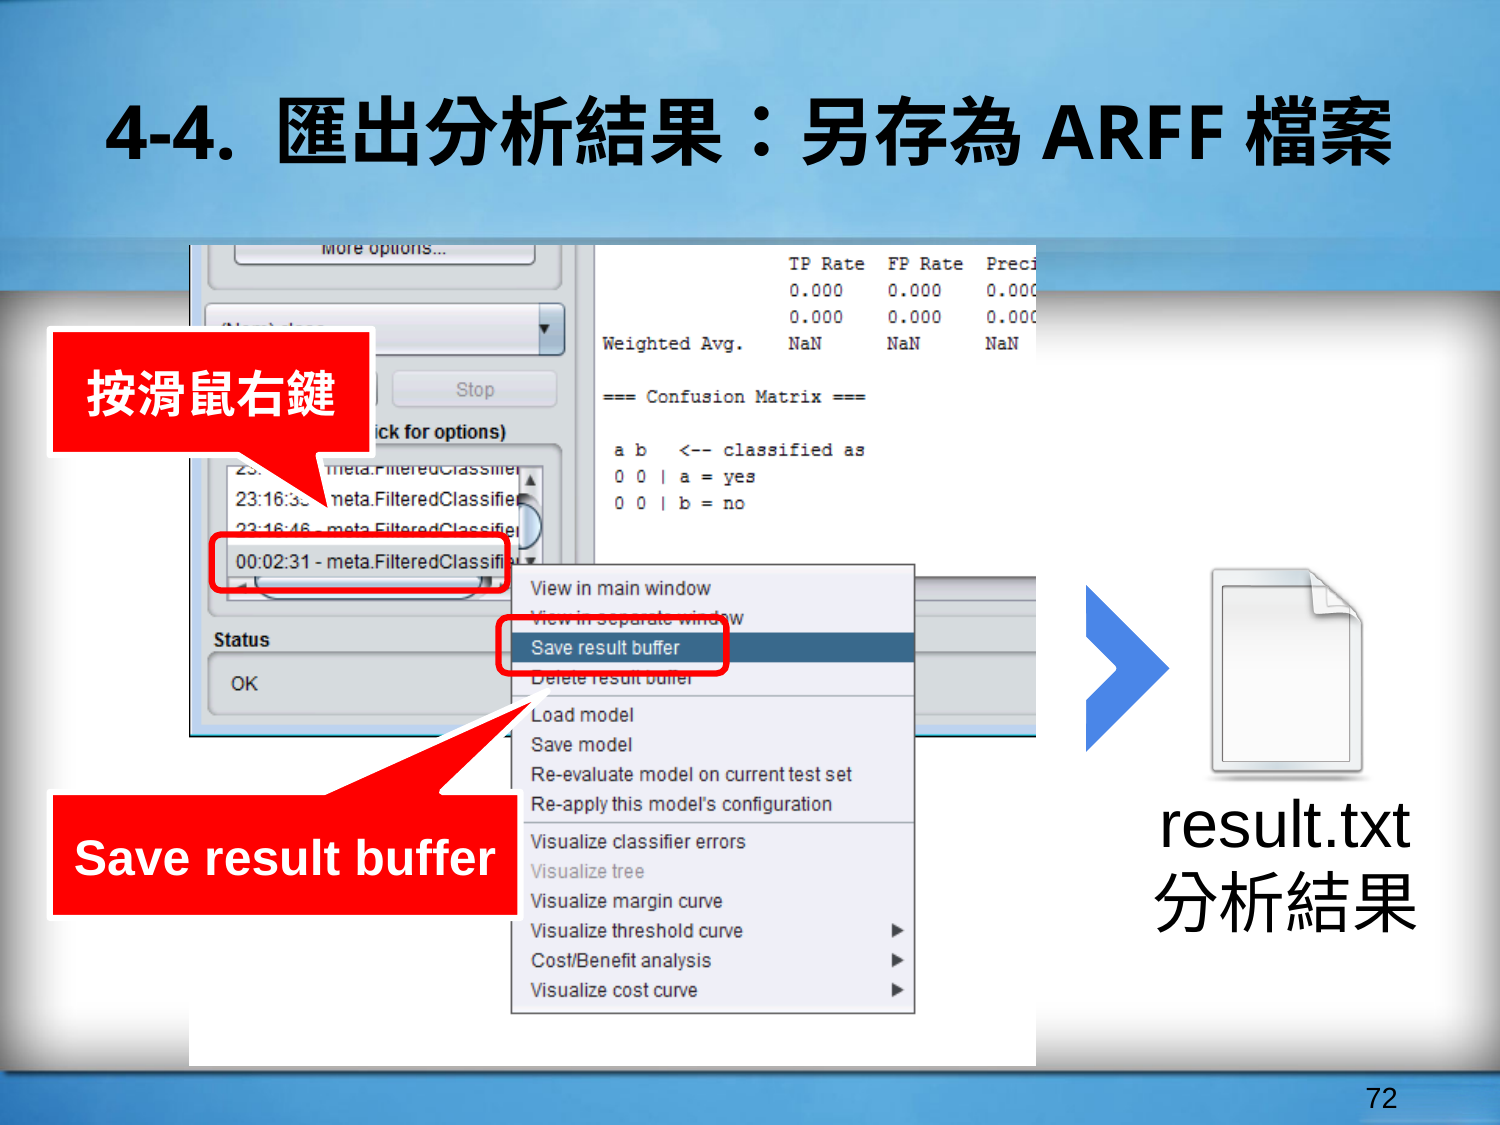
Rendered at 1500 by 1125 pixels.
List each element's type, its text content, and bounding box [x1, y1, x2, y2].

text_box 按滑鼠右鍵 [49, 329, 183, 456]
text_box Save result buffer [49, 791, 183, 918]
slide_number ‹#› [1350, 1074, 1488, 1118]
title 4-4. 匯出分析結果：另存為ARFF檔案 [78, 27, 1422, 232]
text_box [1123, 566, 1448, 915]
picture [0, 0, 1500, 1125]
text_box [1082, 577, 1118, 760]
